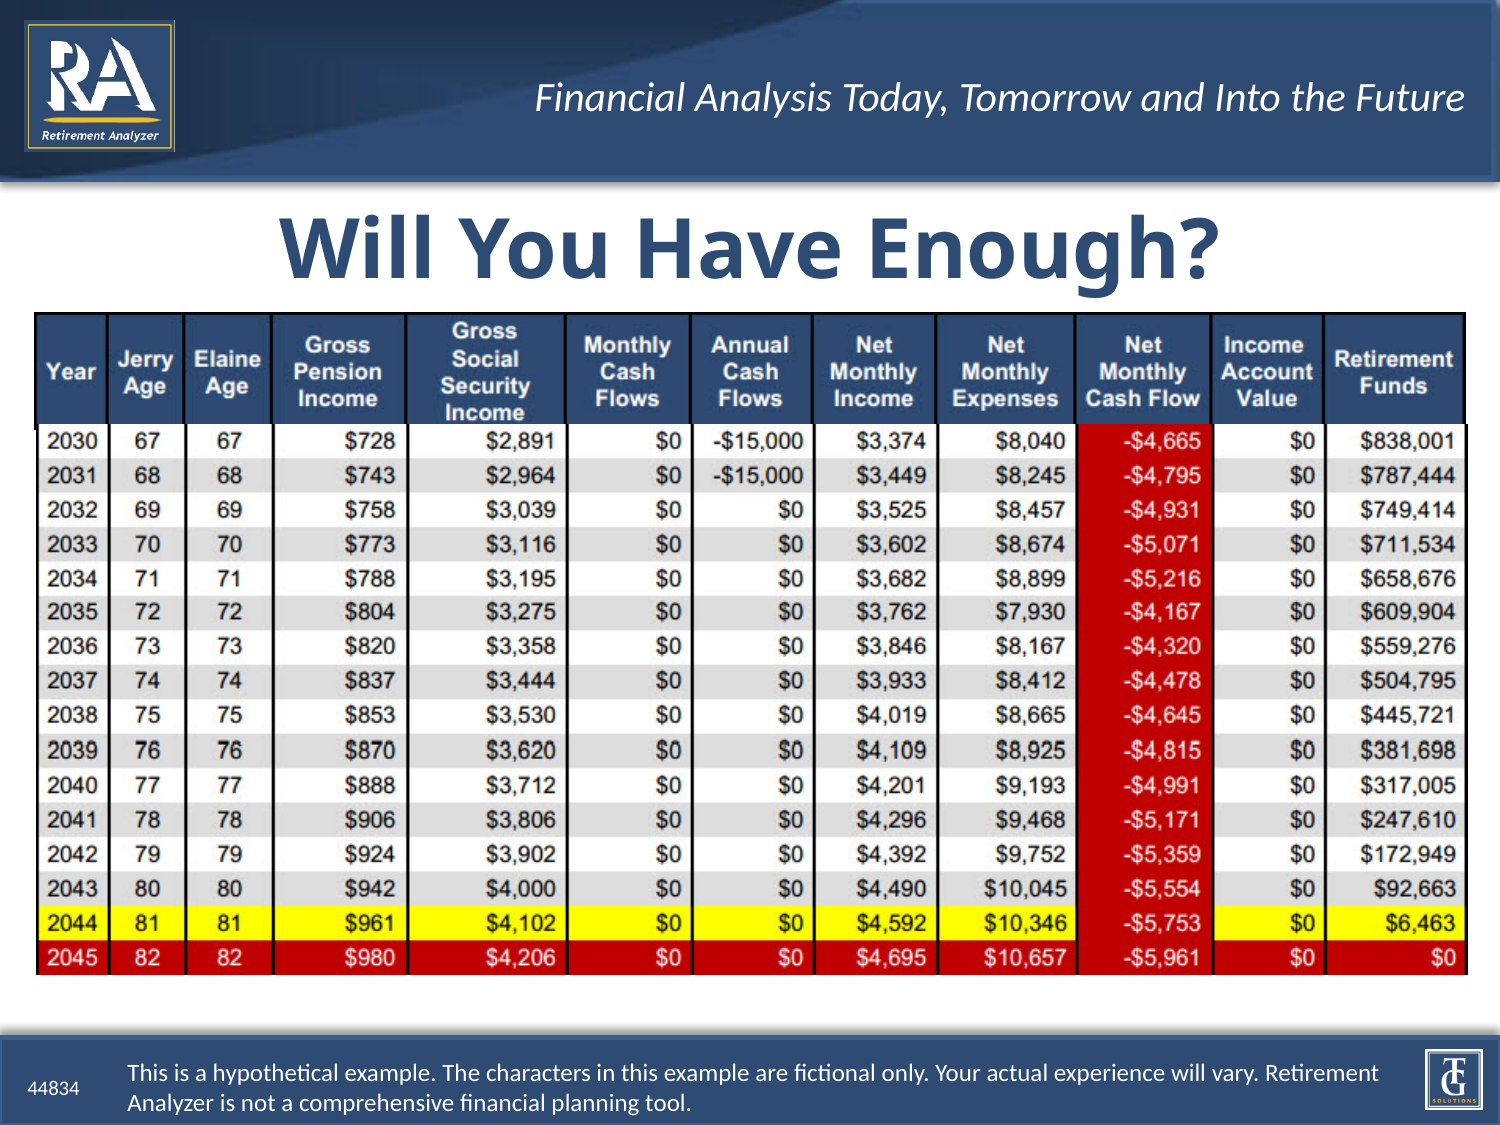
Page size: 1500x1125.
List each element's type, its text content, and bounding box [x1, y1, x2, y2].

picture [34, 312, 1468, 976]
text_box Will You Have Enough? [0, 187, 1500, 303]
text_box This is a hypothetical example. The characters in this example are fictional only. Your actual experience will vary. Retirement Analyzer is not a comprehensive financial planning tool. [112, 1049, 1400, 1124]
picture [1425, 1049, 1483, 1110]
picture [0, 0, 1500, 182]
